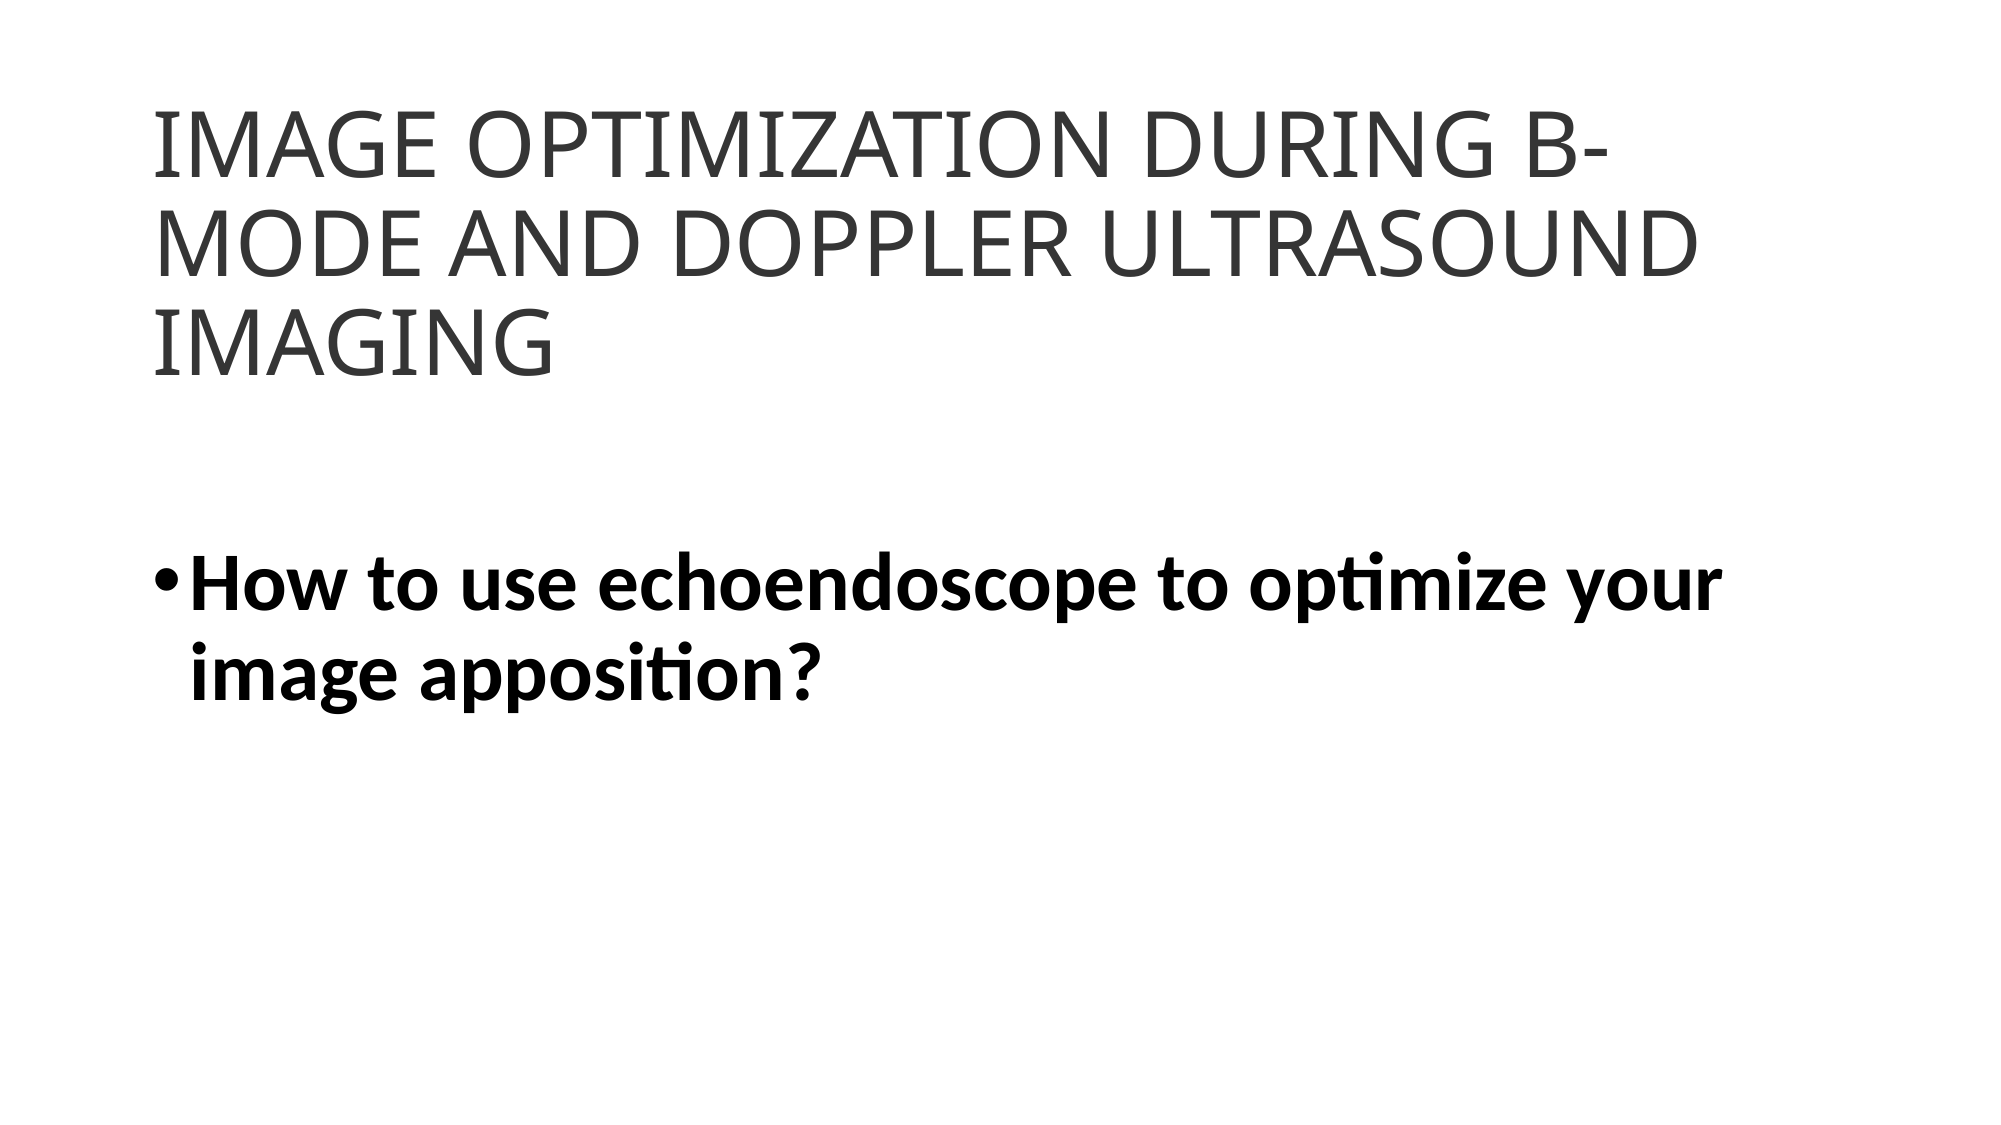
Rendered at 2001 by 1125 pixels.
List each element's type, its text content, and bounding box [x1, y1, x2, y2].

title IMAGE OPTIMIZATION DURING B-MODE AND DOPPLER ULTRASOUND IMAGING [137, 59, 1863, 299]
list How to use echoendoscope to optimize your image apposition? [137, 299, 1863, 1014]
